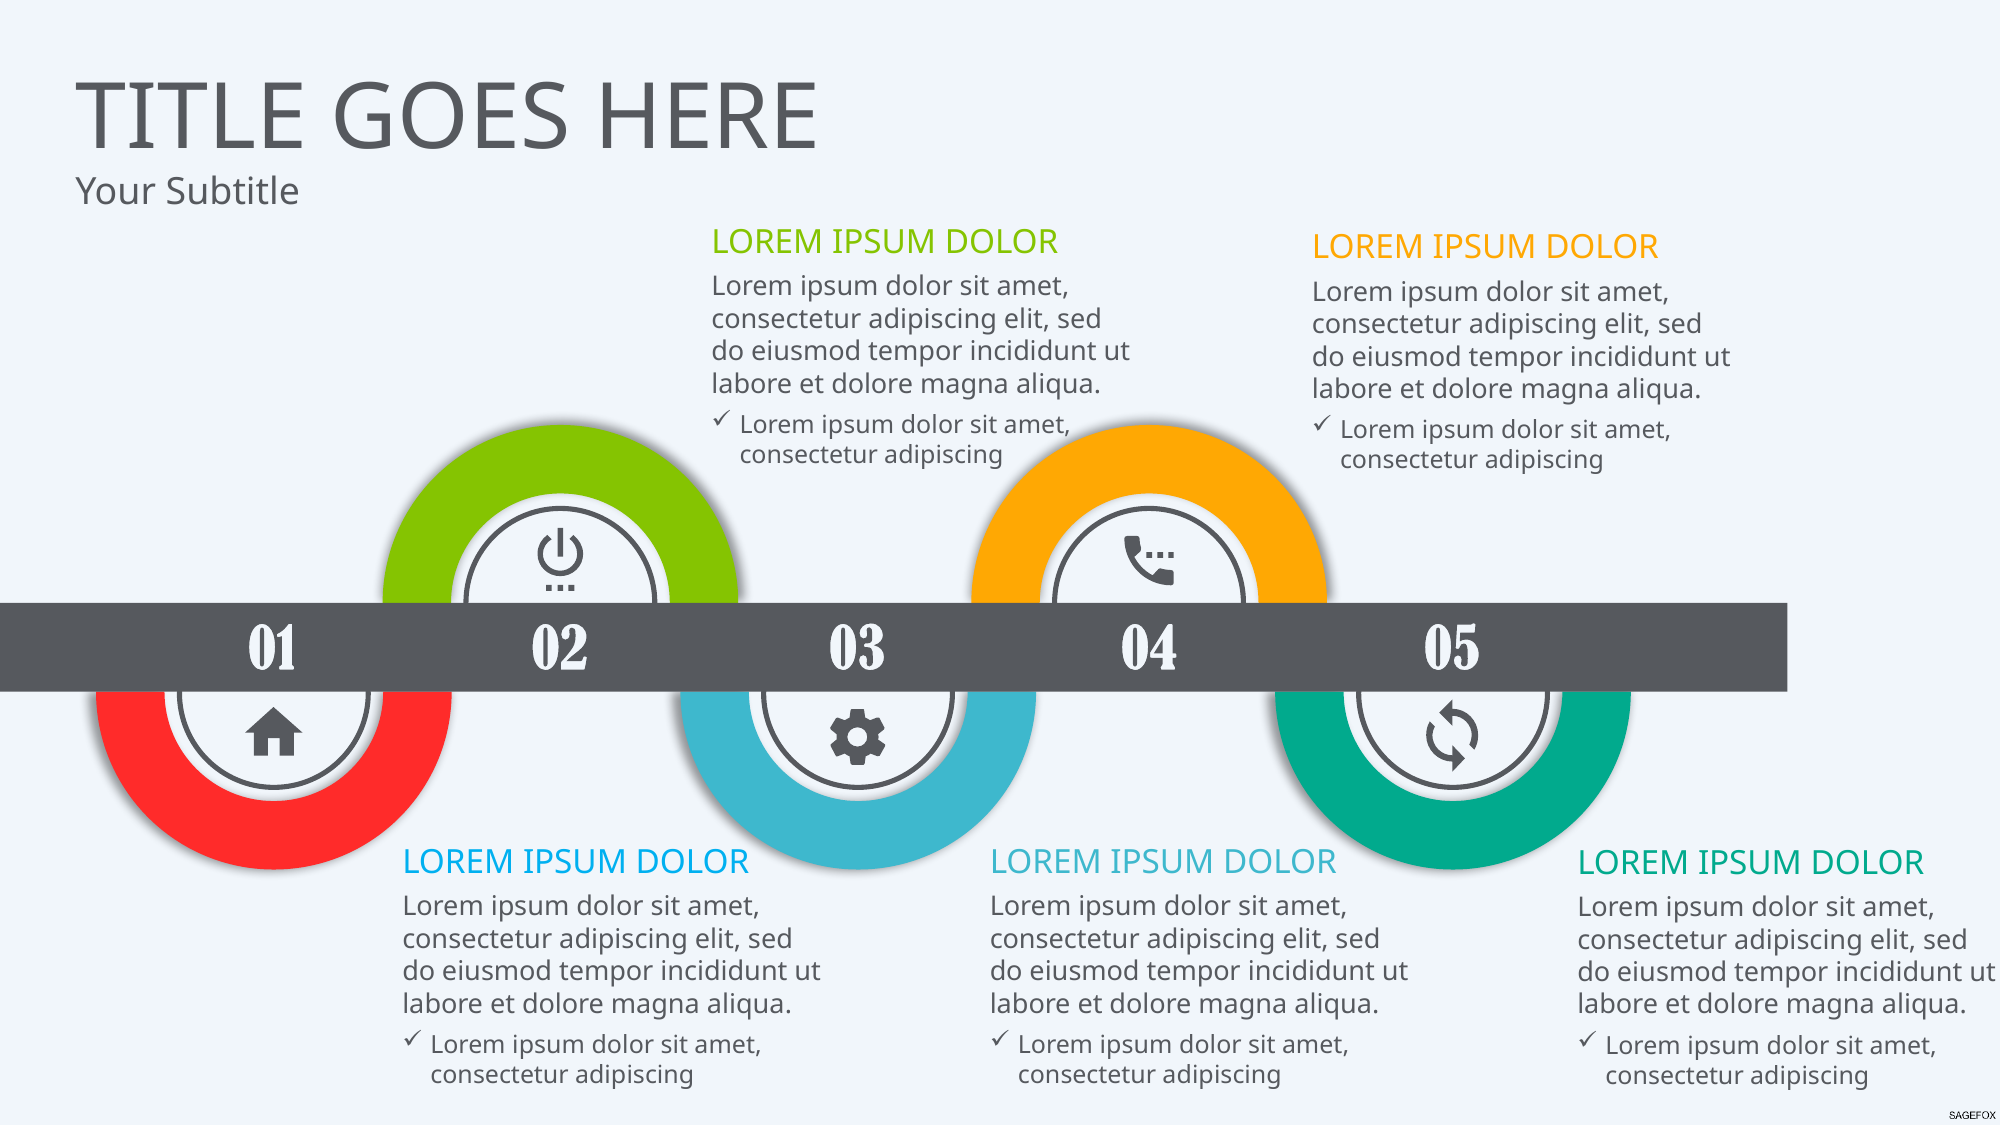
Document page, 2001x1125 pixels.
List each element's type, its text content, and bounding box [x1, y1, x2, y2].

text_box [546, 584, 552, 591]
text_box [1051, 504, 1248, 607]
text_box LOREM IPSUM DOLOR Lorem ipsum dolor sit amet, consectetur adipiscing elit, sed do eiusmod tempor incididunt ut labore et dolore magna aliqua. Lorem ipsum dolor sit amet, consectetur adipiscing [696, 212, 1150, 476]
text_box LOREM IPSUM DOLOR Lorem ipsum dolor sit amet, consectetur adipiscing elit, sed do eiusmod tempor incididunt ut labore et dolore magna aliqua. Lorem ipsum dolor sit amet, consectetur adipiscing [975, 832, 1428, 1096]
text_box [1439, 699, 1479, 750]
text_box [568, 584, 575, 591]
text_box [381, 423, 740, 602]
text_box [557, 527, 564, 557]
text_box [1426, 721, 1465, 772]
text_box [462, 504, 659, 607]
text_box [760, 689, 957, 791]
text_box [1355, 689, 1552, 791]
text_box [970, 423, 1328, 602]
text_box [175, 693, 372, 791]
text_box LOREM IPSUM DOLOR Lorem ipsum dolor sit amet, consectetur adipiscing elit, sed do eiusmod tempor incididunt ut labore et dolore magna aliqua. Lorem ipsum dolor sit amet, consectetur adipiscing [387, 832, 840, 1096]
text_box [537, 534, 584, 577]
text_box [679, 693, 1038, 871]
text_box LOREM IPSUM DOLOR Lorem ipsum dolor sit amet, consectetur adipiscing elit, sed do eiusmod tempor incididunt ut labore et dolore magna aliqua. Lorem ipsum dolor sit amet, consectetur adipiscing [1562, 833, 2000, 1097]
picture [1925, 1102, 2000, 1123]
text_box [245, 707, 303, 756]
text_box LOREM IPSUM DOLOR Lorem ipsum dolor sit amet, consectetur adipiscing elit, sed do eiusmod tempor incididunt ut labore et dolore magna aliqua. Lorem ipsum dolor sit amet, consectetur adipiscing [1297, 217, 1750, 482]
text_box [1274, 693, 1632, 871]
text_box [95, 693, 453, 871]
text_box TITLE GOES HERE Your Subtitle [60, 49, 1036, 220]
text_box [557, 584, 564, 591]
text_box [1124, 535, 1174, 586]
text_box [830, 709, 886, 765]
text_box [0, 602, 1788, 693]
